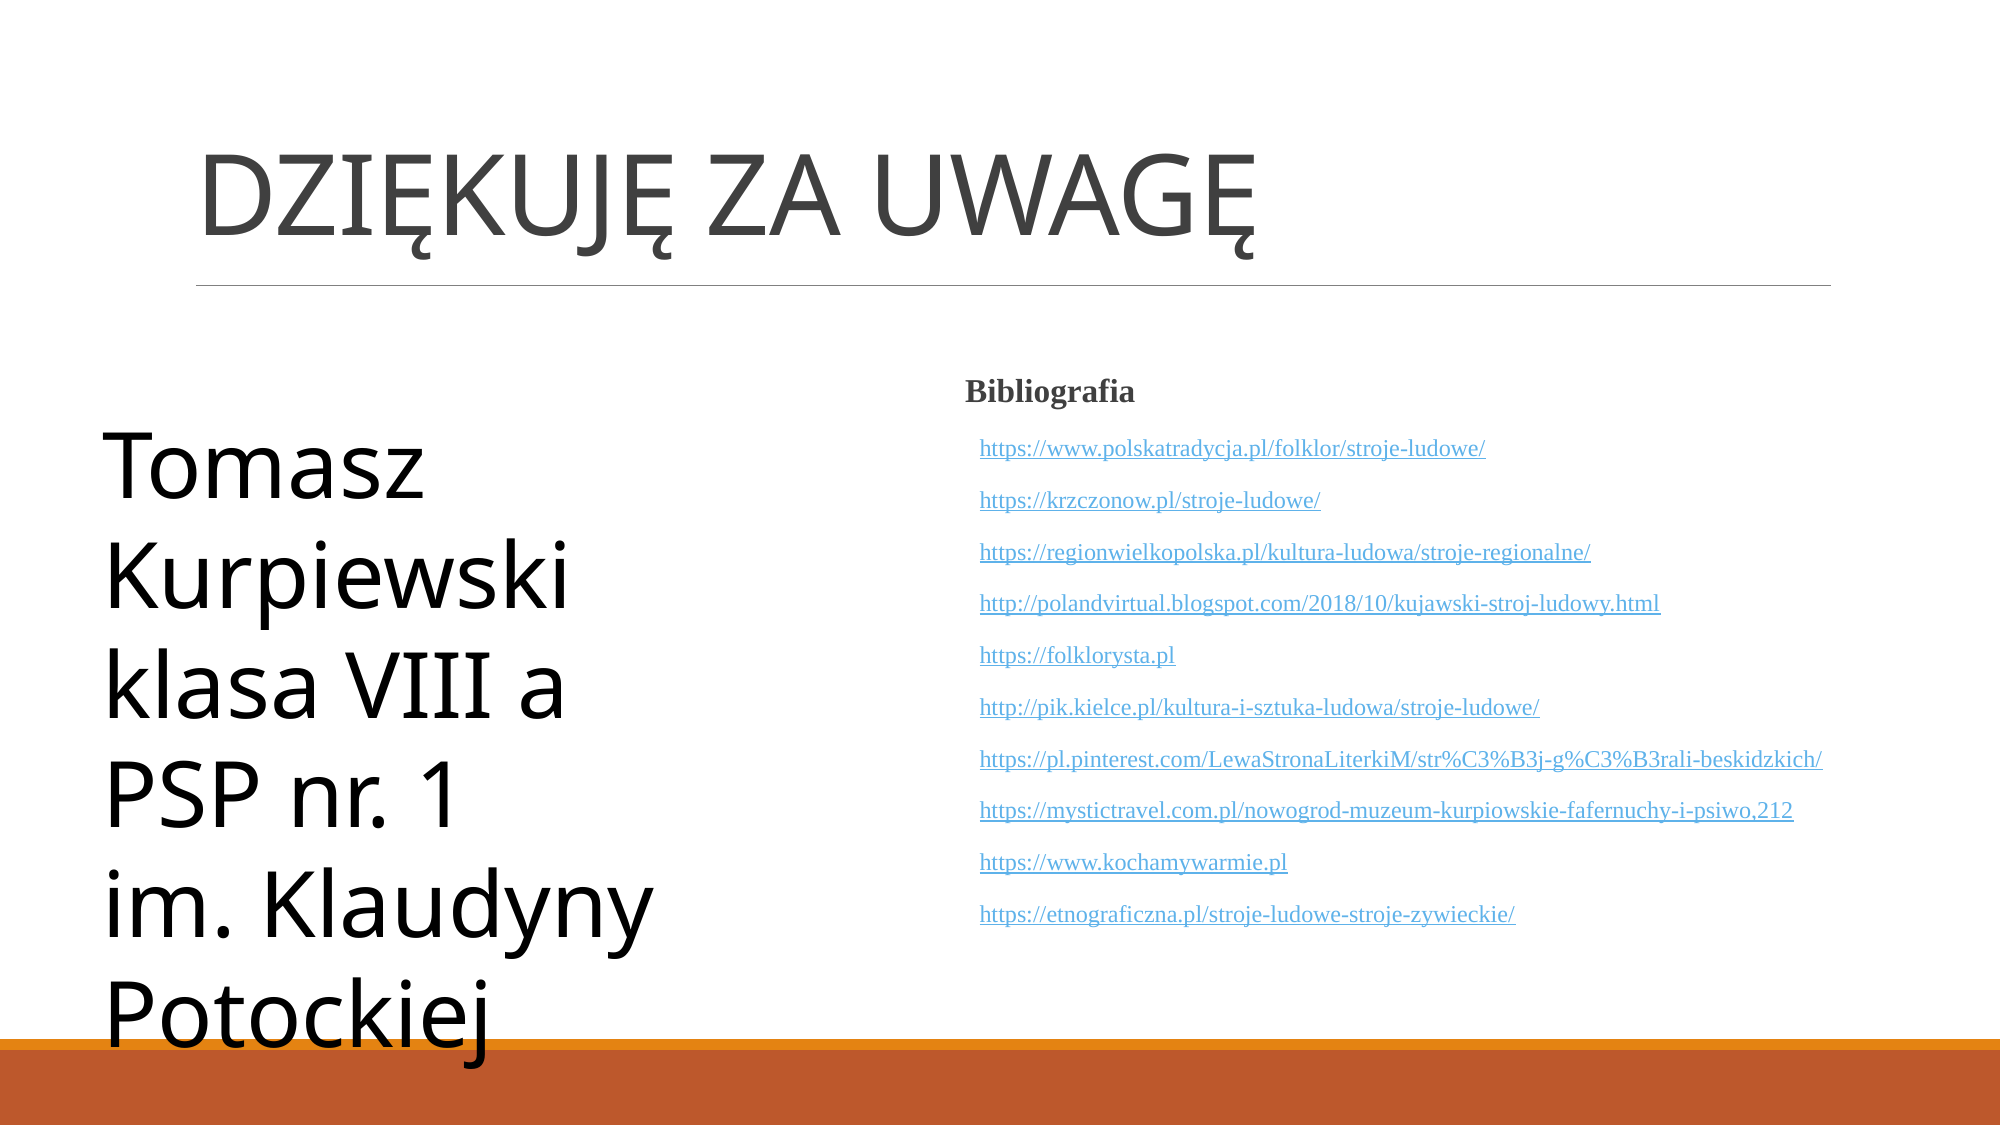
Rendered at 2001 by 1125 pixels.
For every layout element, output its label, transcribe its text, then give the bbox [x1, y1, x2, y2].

text_box Tomasz Kurpiewski klasa VIII a PSP nr. 1 im. Klaudyny Potockiej [87, 399, 887, 1074]
list Bibliografia https://www.polskatradycja.pl/folklor/stroje-ludowe/ https://krzczonow.pl/stroje-ludowe/ https://regionwielkopolska.pl/kultura-ludowa/stroje-regionalne/ http://polandvirtual.blogspot.com/2018/10/kujawski-stroj-ludowy.html https://folklorysta.pl http://pik.kielce.pl/kultura-i-sztuka-ludowa/stroje-ludowe/ https://pl.pinterest.com/LewaStronaLiterkiM/str%C3%B3j-g%C3%B3rali-beskidzkich/ https://mystictravel.com.pl/nowogrod-muzeum-kurpiowskie-fafernuchy-i-psiwo,212 https://www.kochamywarmie.pl https://etnograficzna.pl/stroje-ludowe-stroje-zywieckie/ [965, 366, 1913, 936]
title DZIĘKUJĘ ZA UWAGĘ [180, 67, 1750, 267]
